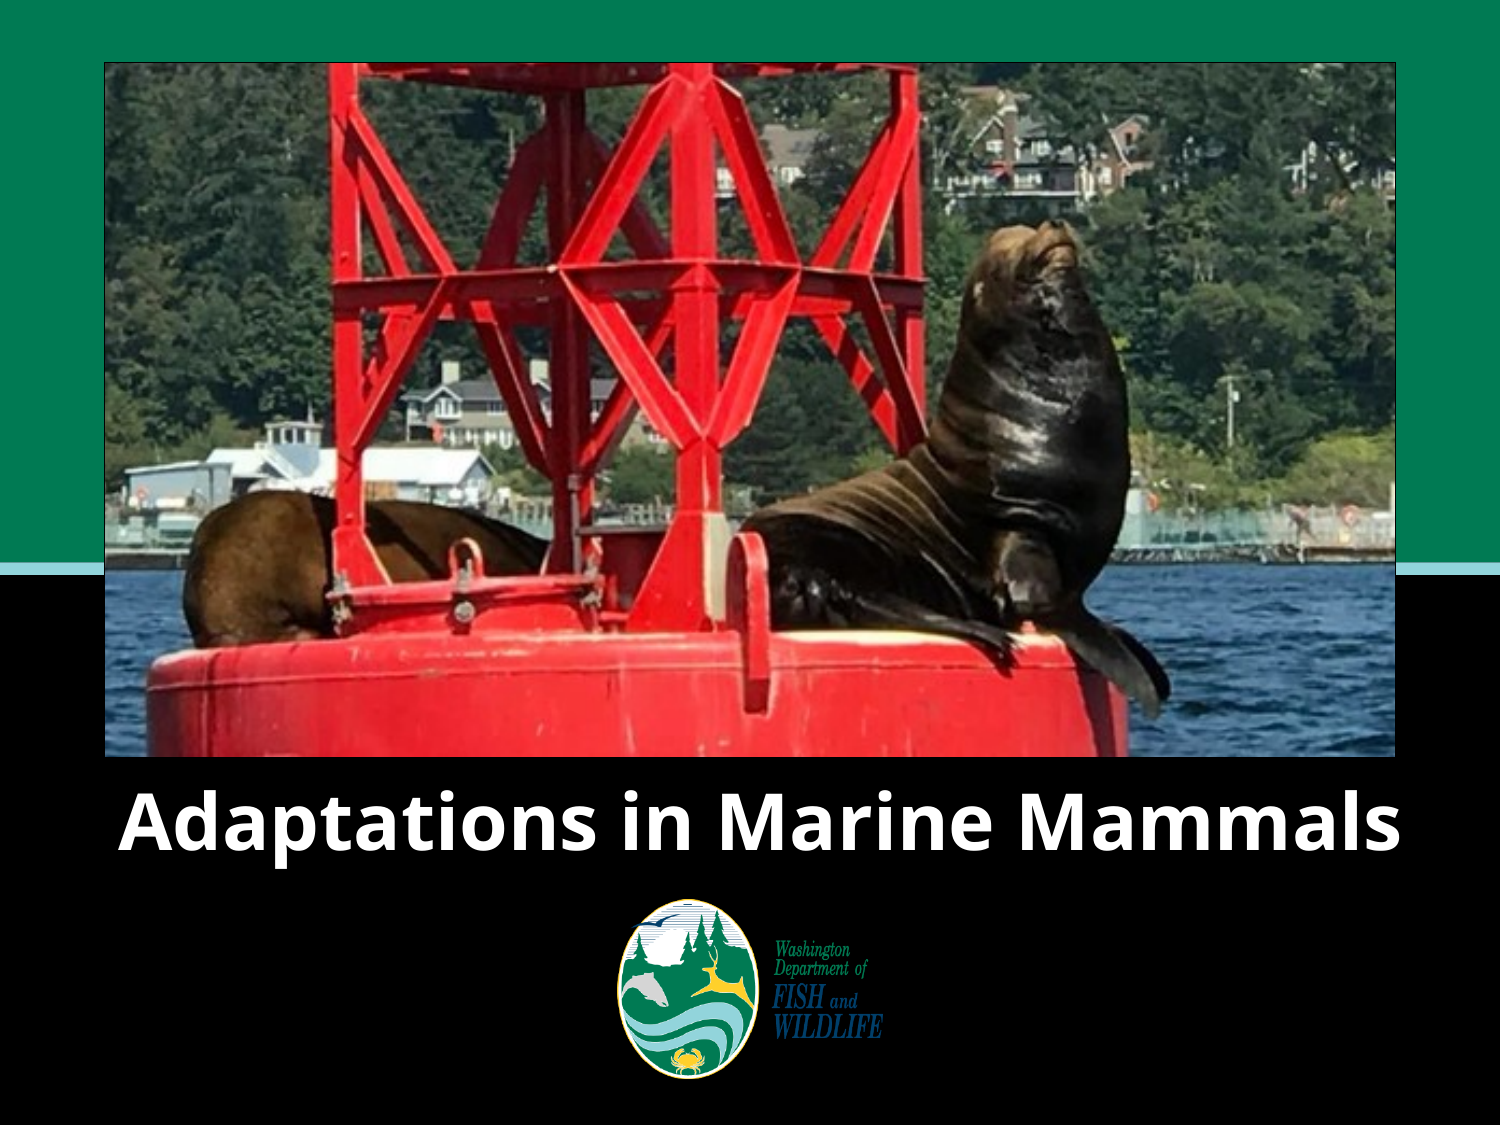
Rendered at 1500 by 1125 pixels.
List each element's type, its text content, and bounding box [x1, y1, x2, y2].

title Adaptations in Marine Mammals [103, 725, 1478, 913]
picture [617, 913, 883, 1079]
picture [104, 62, 1396, 758]
